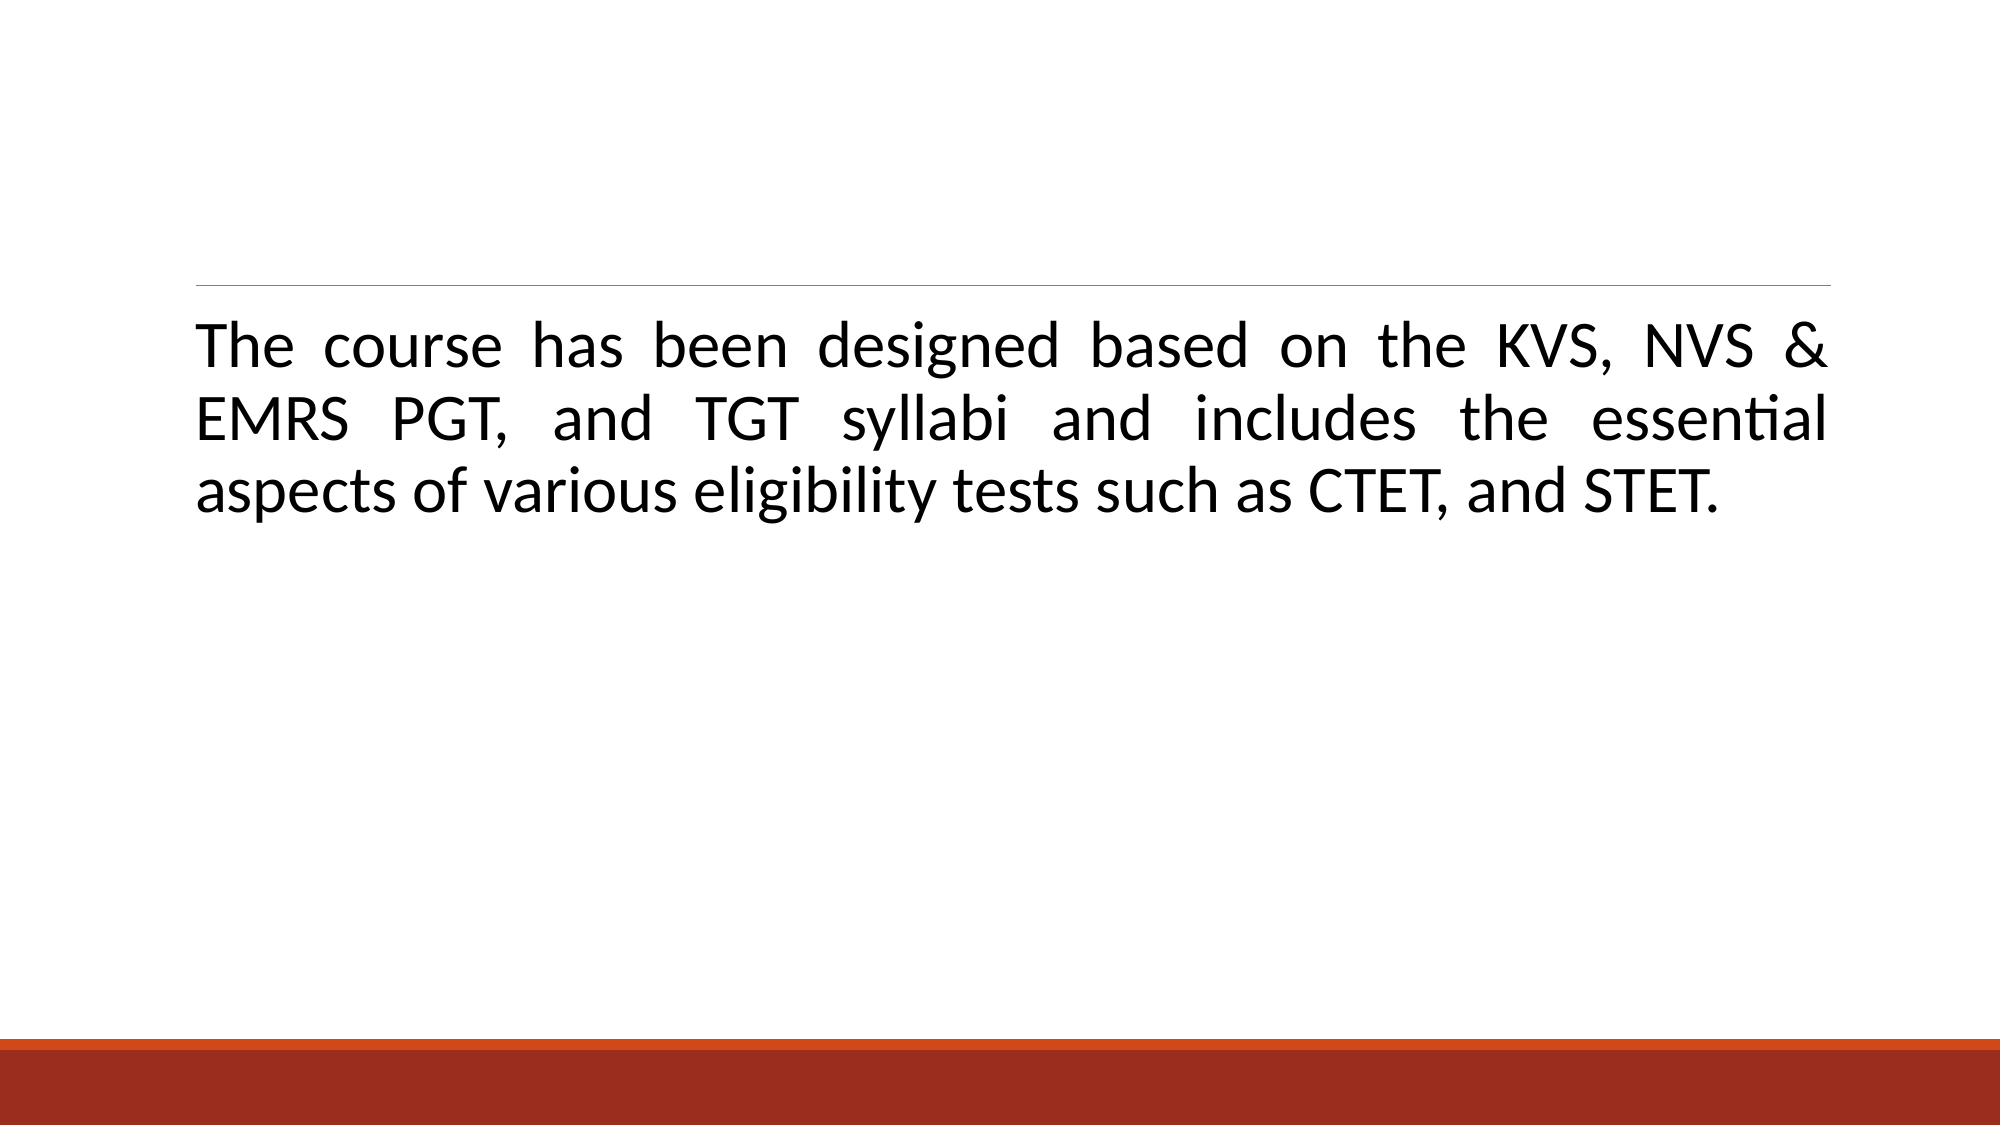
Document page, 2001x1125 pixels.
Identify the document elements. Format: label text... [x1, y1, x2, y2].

list The course has been designed based on the KVS, NVS & EMRS PGT, and TGT syllabi and includes the essential aspects of various eligibility tests such as CTET, and STET. [180, 302, 1830, 963]
